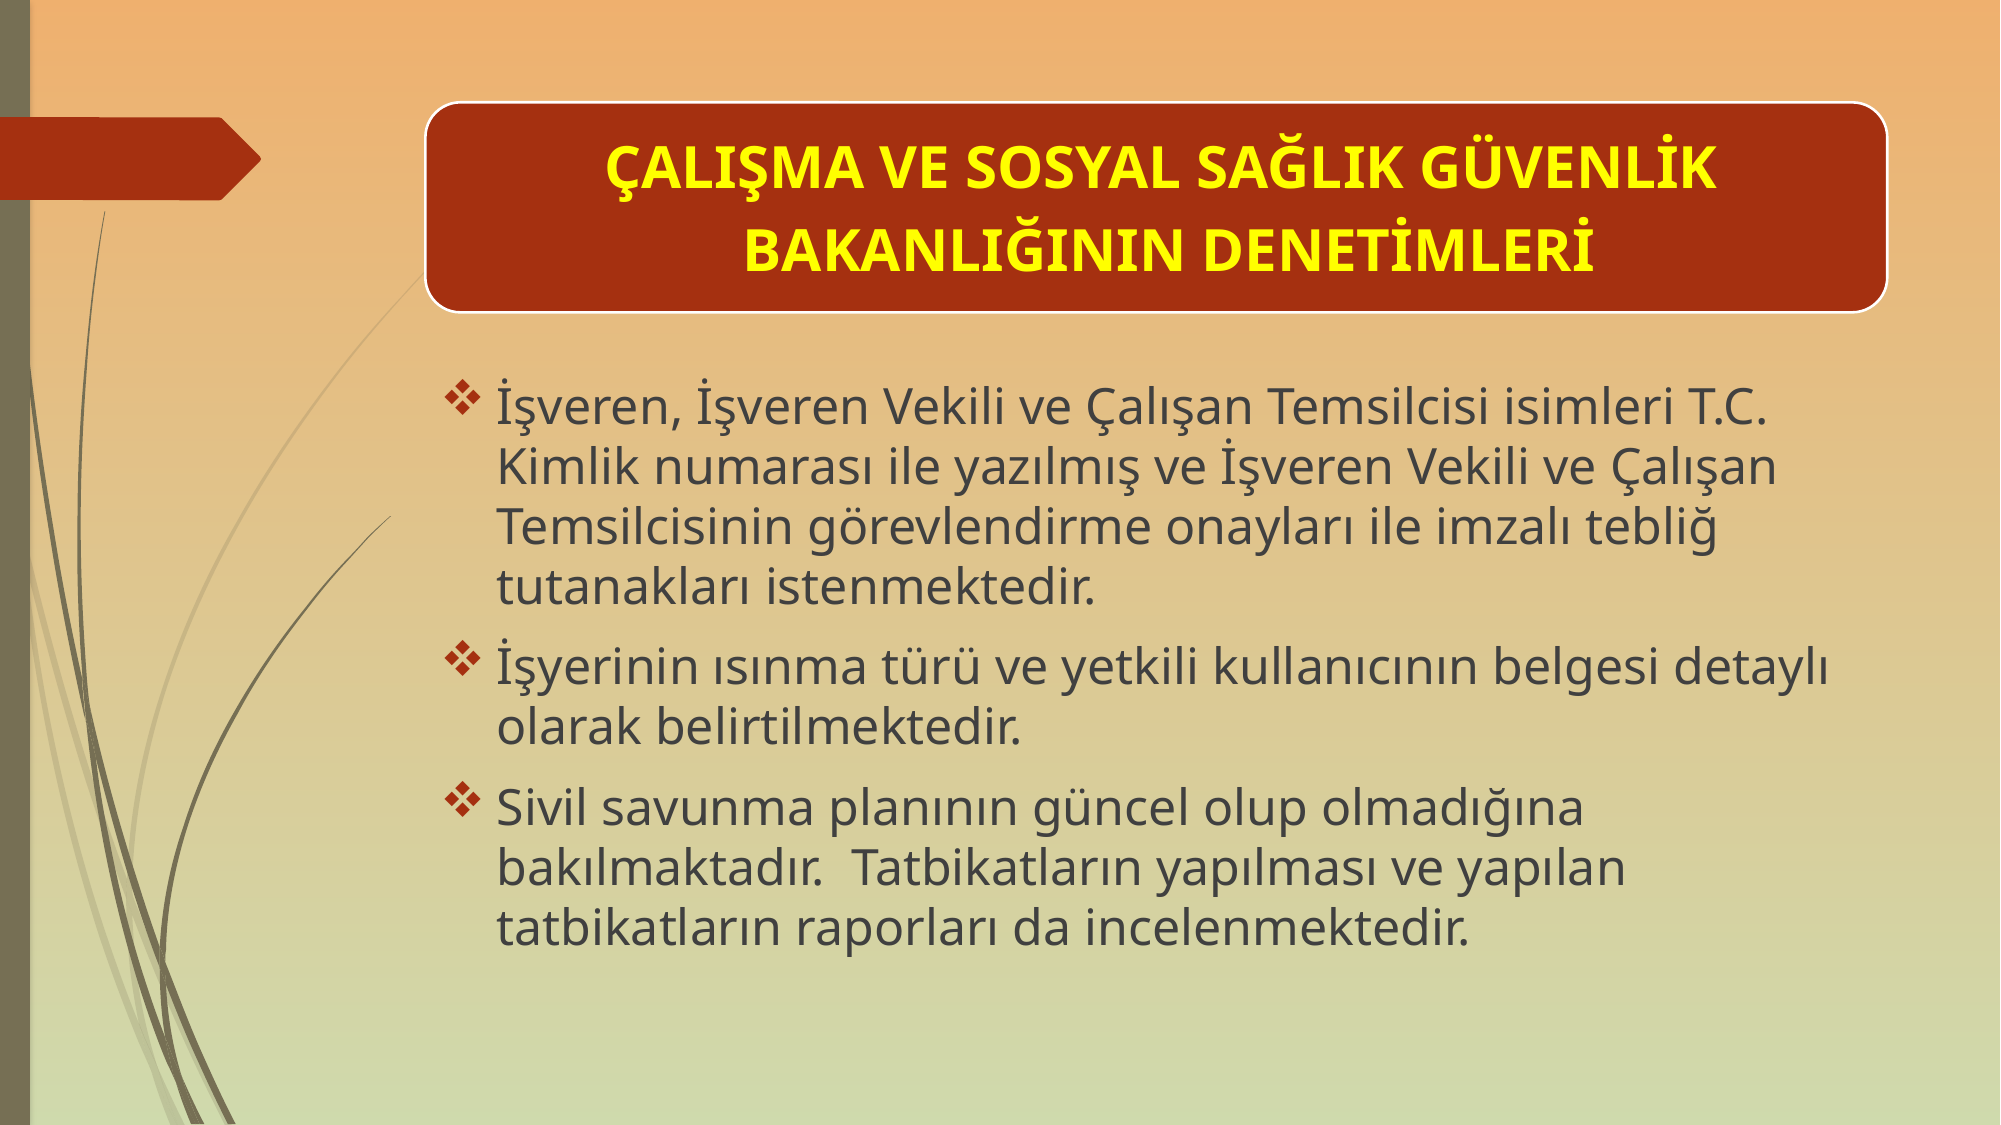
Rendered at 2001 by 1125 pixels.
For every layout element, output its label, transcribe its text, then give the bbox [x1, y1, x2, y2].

list İşveren, İşveren Vekili ve Çalışan Temsilcisi isimleri T.C. Kimlik numarası ile yazılmış ve İşveren Vekili ve Çalışan Temsilcisinin görevlendirme onayları ile imzalı tebliğ tutanakları istenmektedir. İşyerinin ısınma türü ve yetkili kullanıcının belgesi detaylı olarak belirtilmektedir. Sivil savunma planının güncel olup olmadığına bakılmaktadır. Tatbikatların yapılması ve yapılan tatbikatların raporları da incelenmektedir. [425, 323, 1888, 1125]
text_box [425, 102, 1888, 313]
